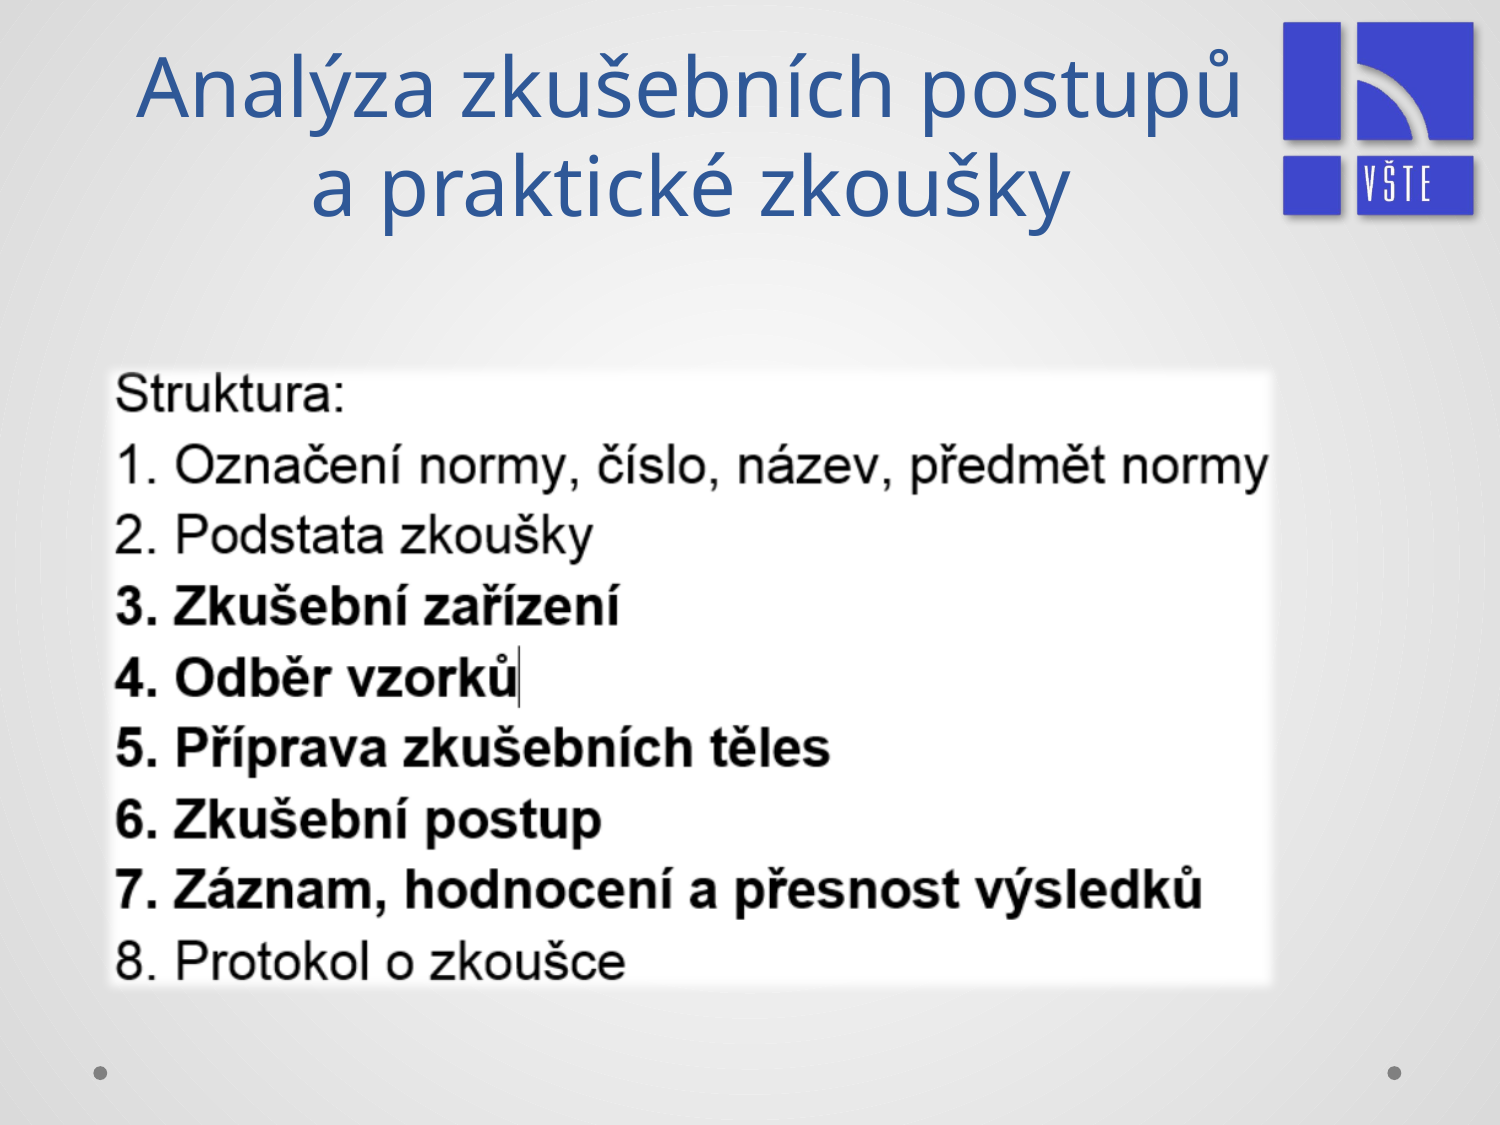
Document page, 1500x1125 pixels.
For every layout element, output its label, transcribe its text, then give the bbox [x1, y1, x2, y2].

picture [1281, 19, 1480, 218]
picture [100, 361, 1282, 997]
title Analýza zkušebních postupů a praktické zkoušky [100, 26, 1282, 361]
